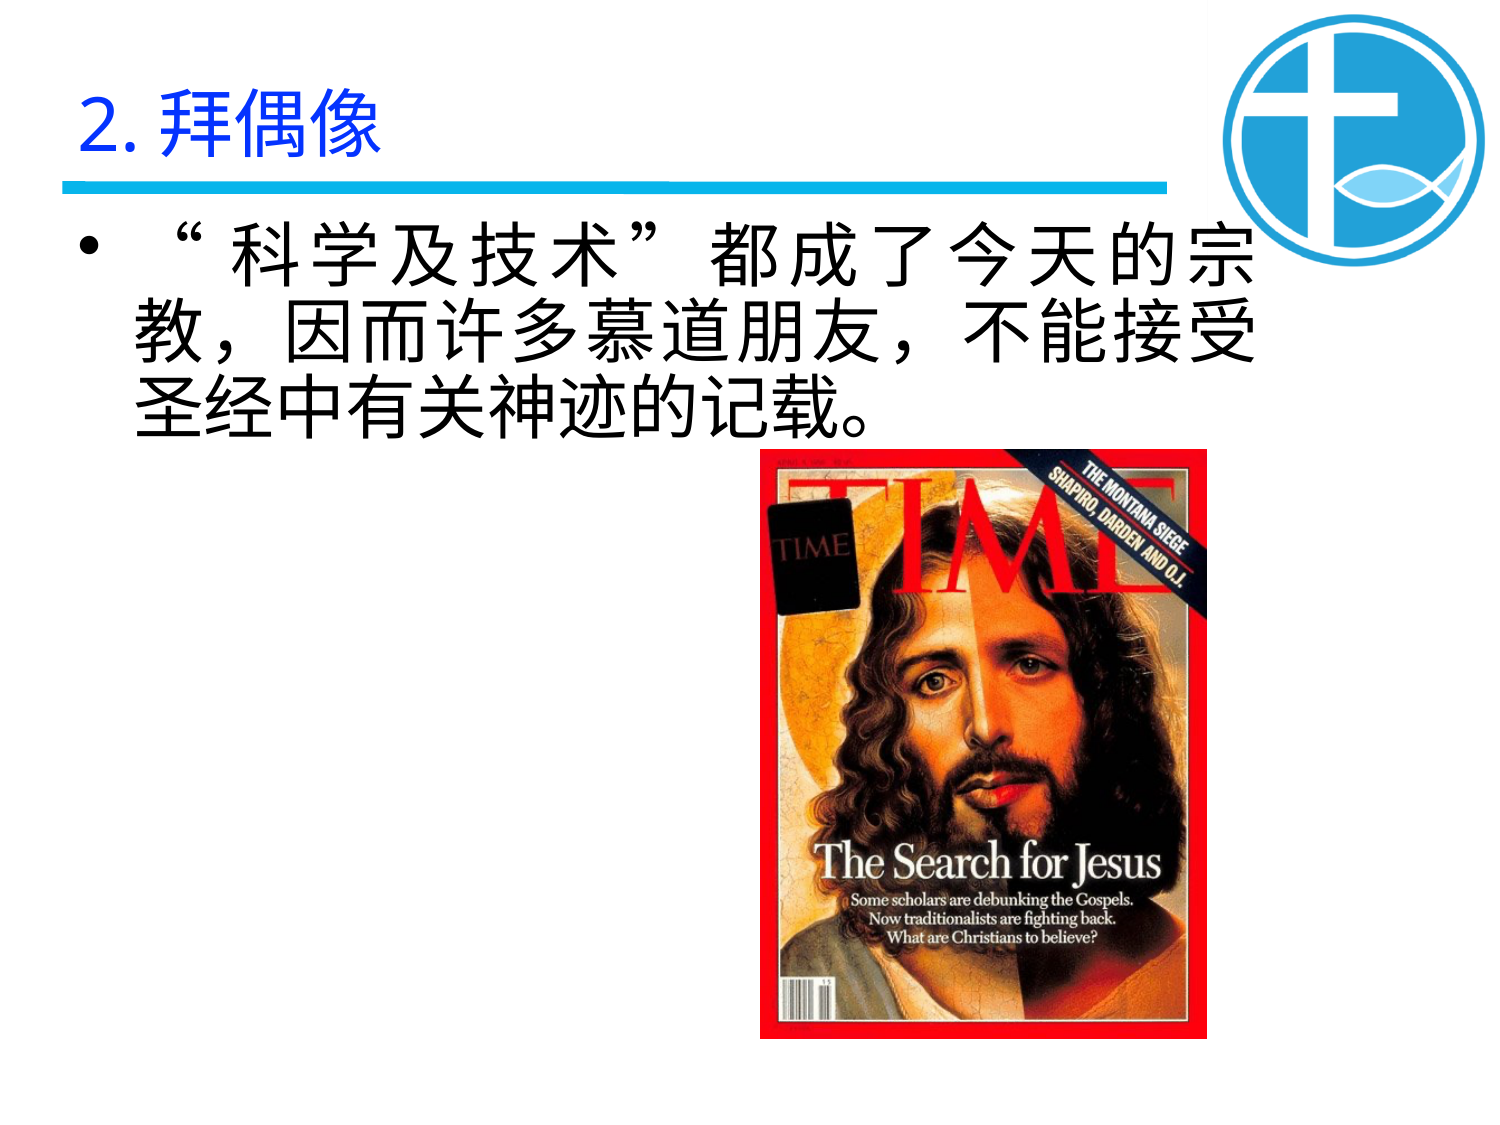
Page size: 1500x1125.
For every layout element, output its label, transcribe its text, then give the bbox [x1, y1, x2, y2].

picture [1207, 0, 1500, 281]
text_box “科学及技术”都成了今天的宗教，因而许多慕道朋友，不能接受圣经中有关神迹的记载。 [69, 212, 1267, 457]
text_box 2.拜偶像 [69, 79, 1130, 175]
picture [759, 449, 1207, 1039]
